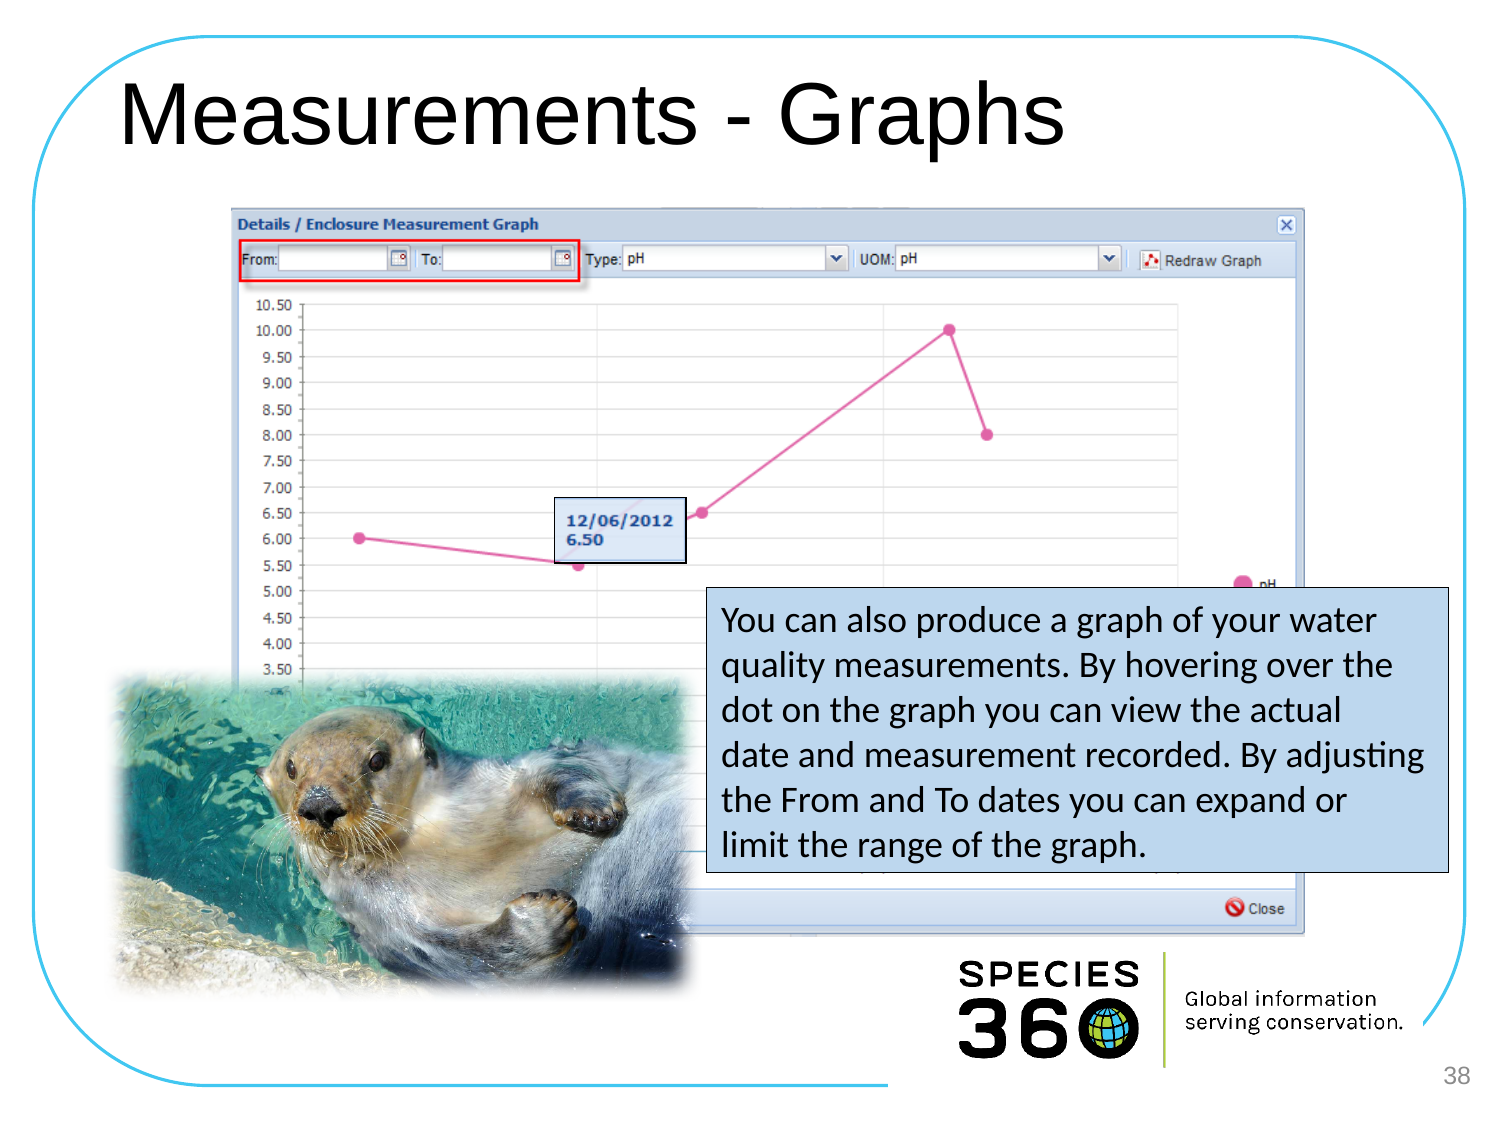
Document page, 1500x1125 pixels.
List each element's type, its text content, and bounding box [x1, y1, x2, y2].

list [103, 664, 703, 1003]
picture [230, 207, 1305, 937]
title Measurements - Graphs [103, 59, 1397, 278]
picture [954, 944, 1407, 1075]
text_box You can also produce a graph of your water quality measurements. By hovering over the dot on the graph you can view the actual date and measurement recorded. By adjusting the From and To dates you can expand or limit the range of the graph. [1305, 587, 1449, 873]
slide_number 38 [1148, 1044, 1487, 1105]
